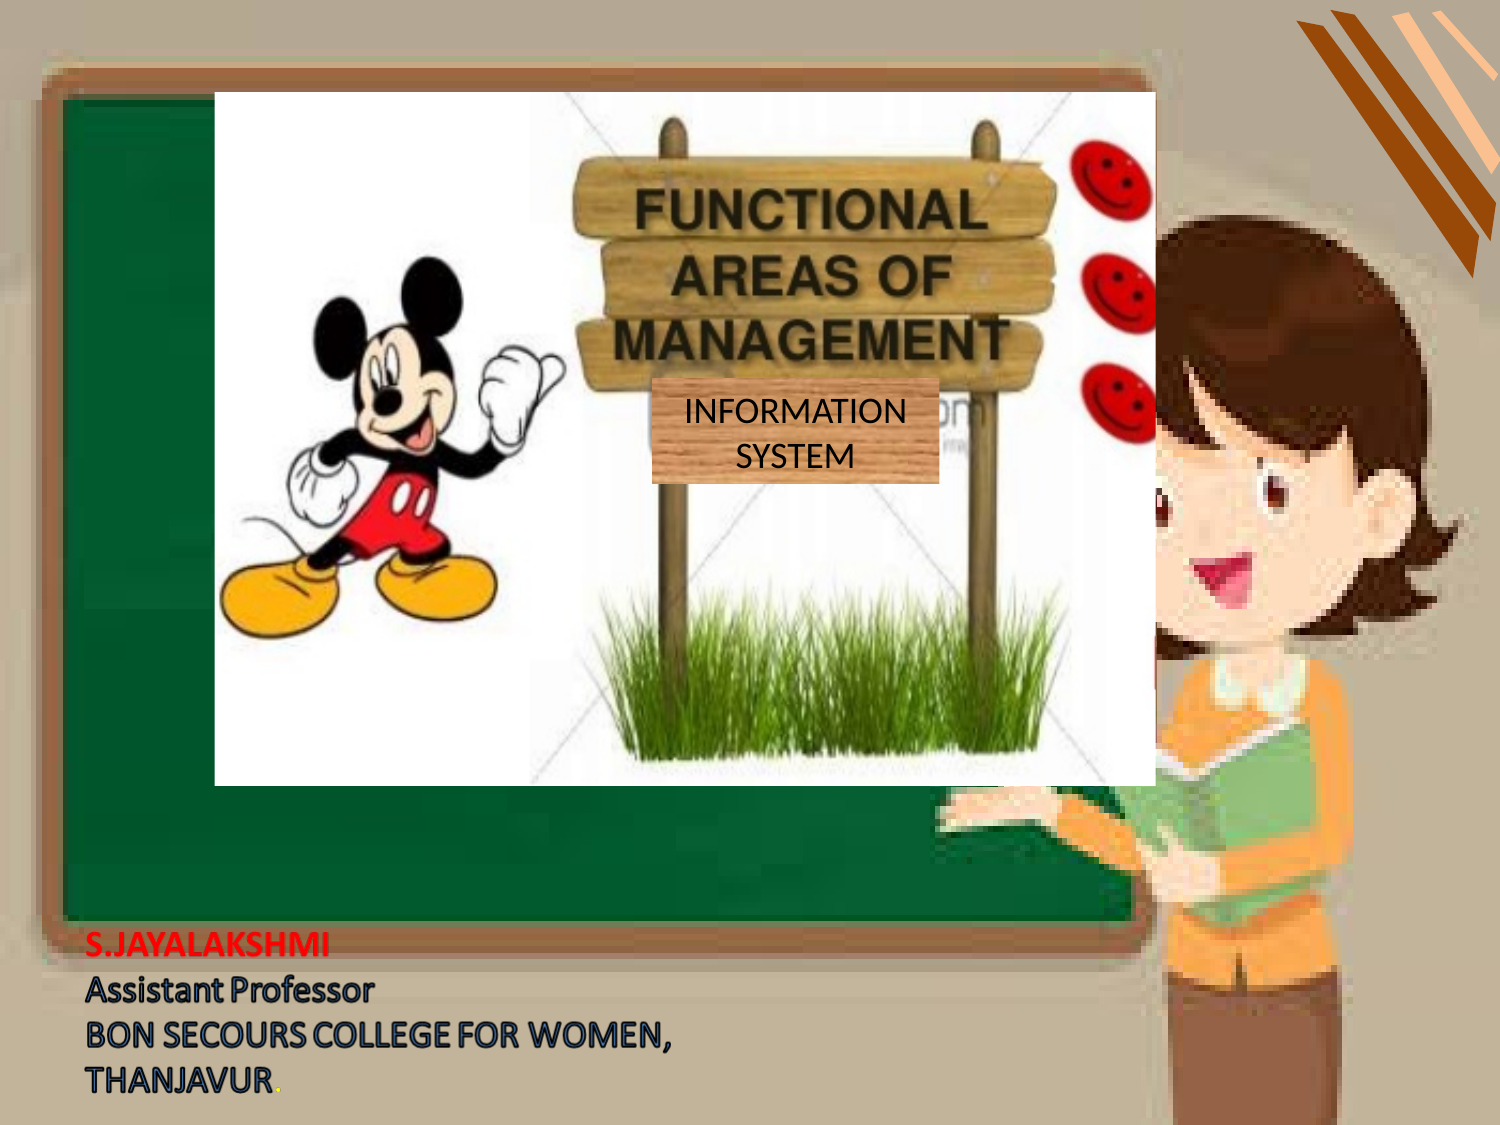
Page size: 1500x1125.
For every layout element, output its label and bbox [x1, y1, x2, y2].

text_box [214, 92, 1156, 786]
text_box [1278, 11, 1500, 265]
picture [0, 0, 1500, 1125]
